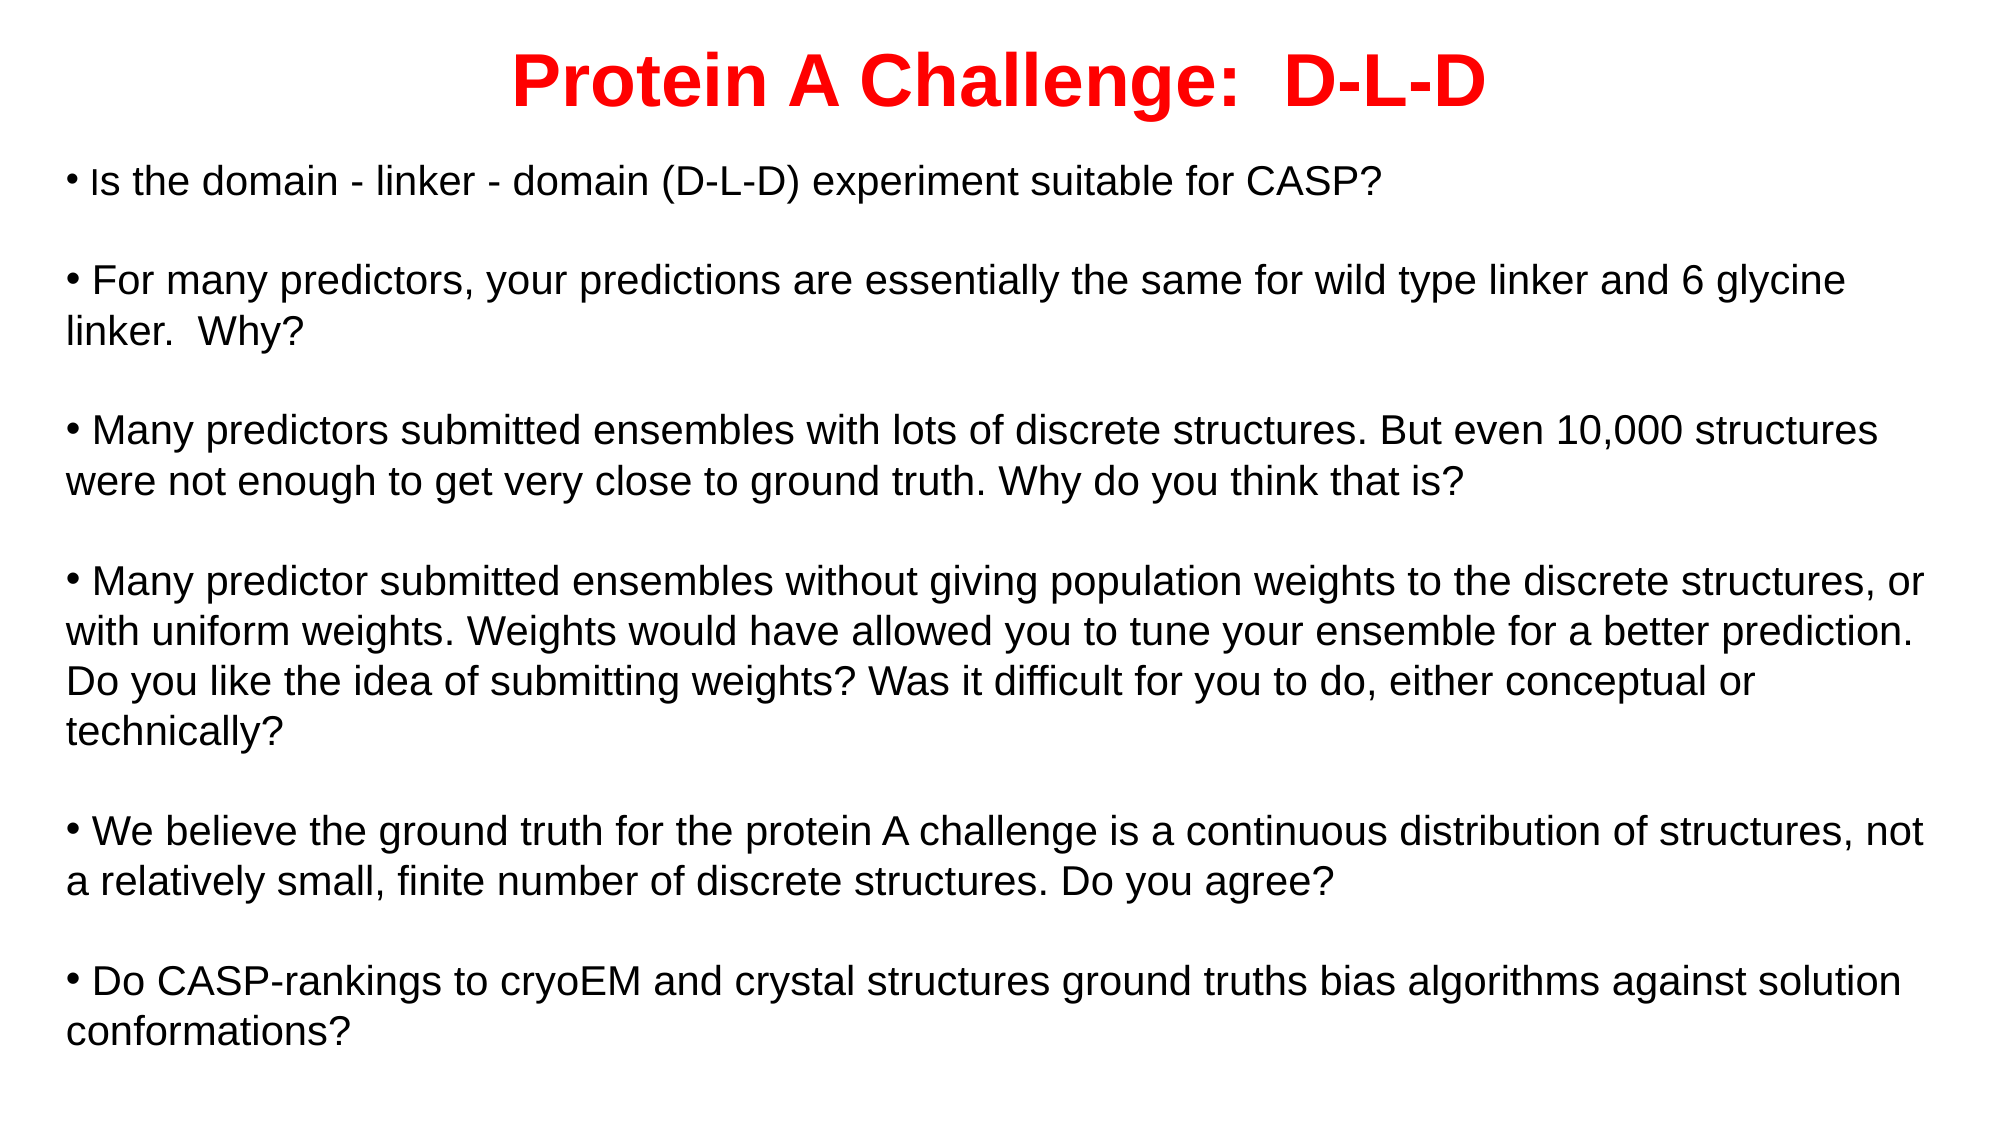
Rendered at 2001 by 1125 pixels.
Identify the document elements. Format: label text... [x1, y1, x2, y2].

text_box Is the domain - linker - domain (D-L-D) experiment suitable for CASP? For many predictors, your predictions are essentially the same for wild type linker and 6 glycine linker. Why? Many predictors submitted ensembles with lots of discrete structures. But even 10,000 structures were not enough to get very close to ground truth. Why do you think that is? Many predictor submitted ensembles without giving population weights to the discrete structures, or with uniform weights. Weights would have allowed you to tune your ensemble for a better prediction. Do you like the idea of submitting weights? Was it difficult for you to do, either conceptual or technically? We believe the ground truth for the protein A challenge is a continuous distribution of structures, not a relatively small, finite number of discrete structures. Do you agree? Do CASP-rankings to cryoEM and crystal structures ground truths bias algorithms against solution conformations? [50, 145, 1948, 1107]
text_box Protein A Challenge: D-L-D [356, 23, 1644, 129]
